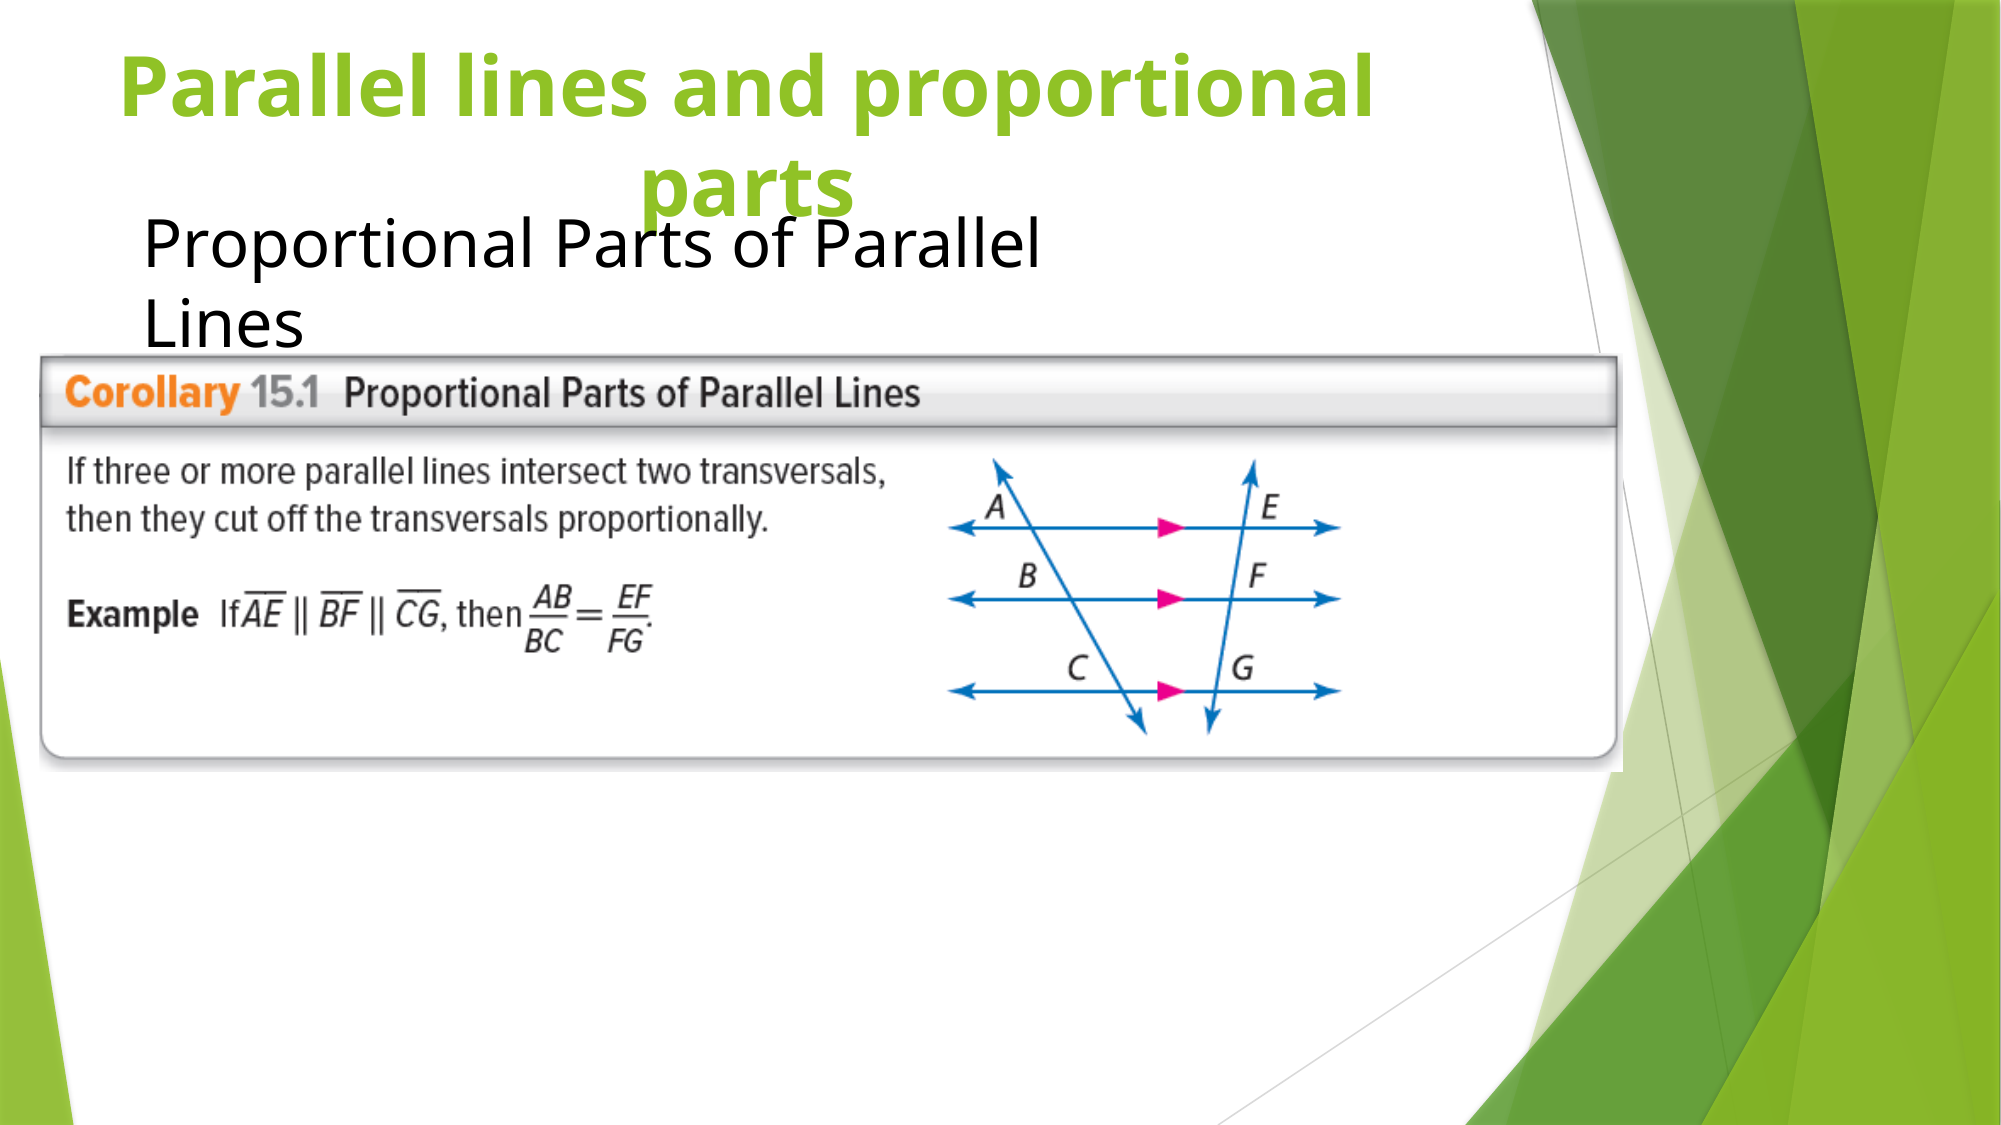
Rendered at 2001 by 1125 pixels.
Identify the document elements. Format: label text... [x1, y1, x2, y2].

text_box Proportional Parts of Parallel Lines [127, 193, 1203, 351]
picture [39, 353, 1624, 772]
text_box Parallel lines and proportional parts [0, 25, 1495, 240]
